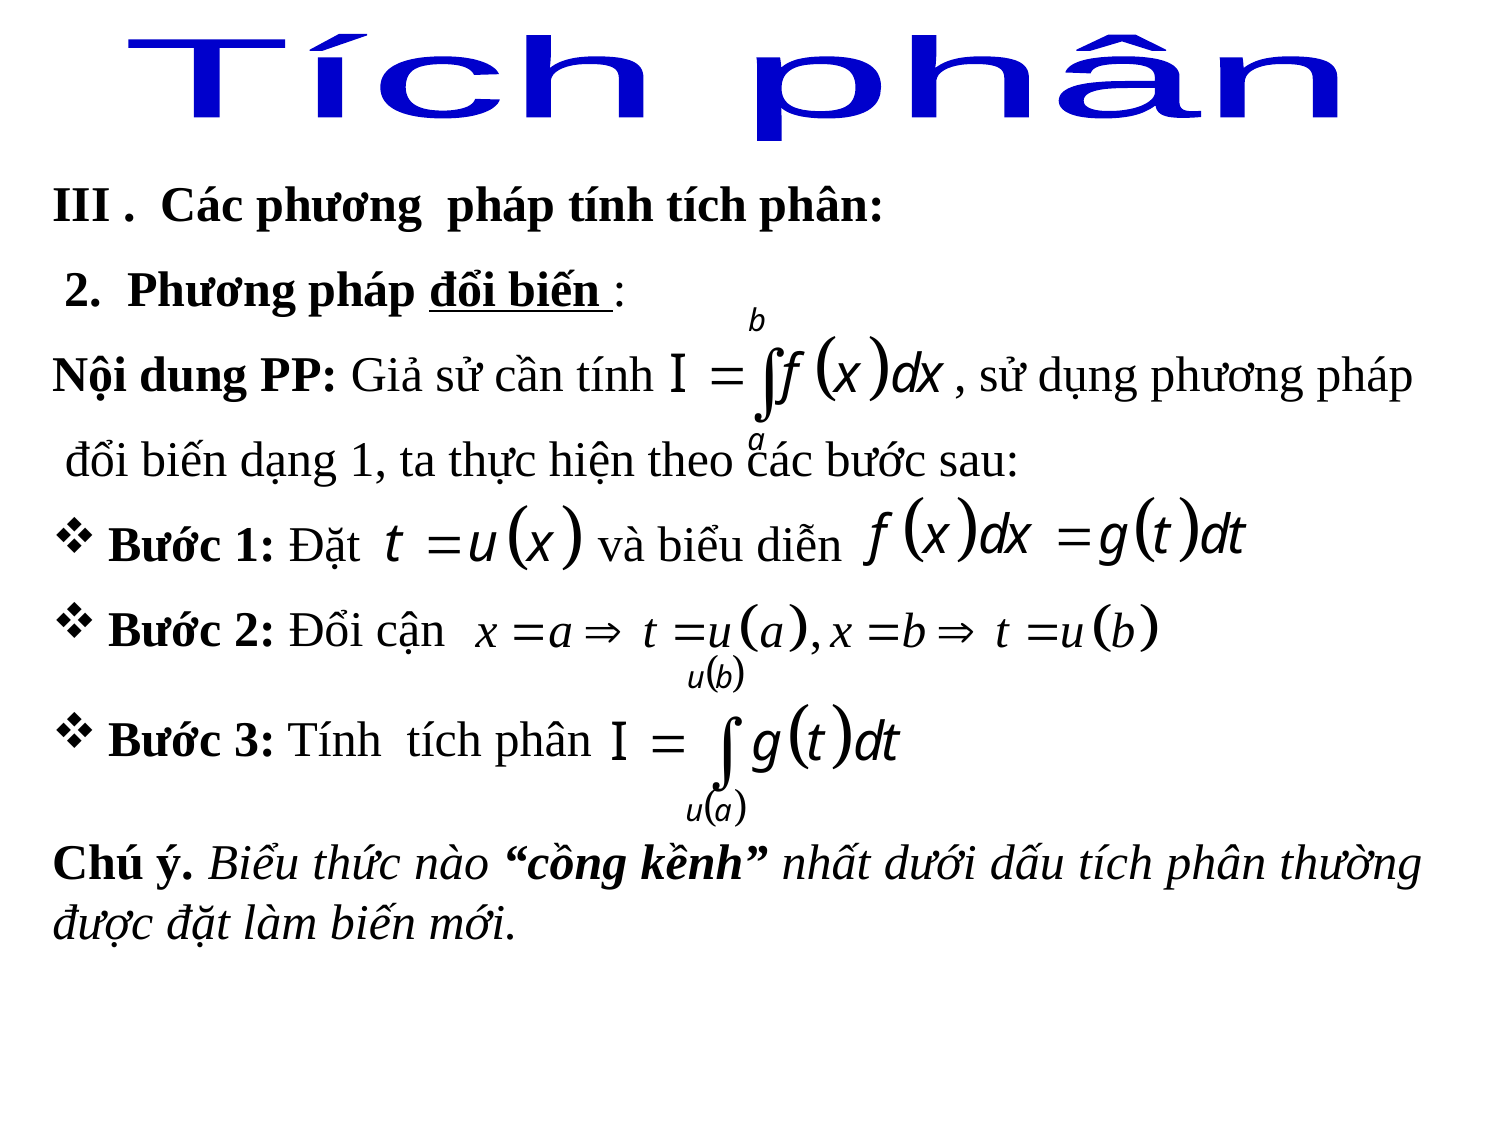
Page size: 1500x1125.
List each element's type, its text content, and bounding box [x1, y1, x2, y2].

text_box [603, 644, 914, 848]
text_box III . Các phương pháp tính tích phân: 2. Phương pháp đổi biến : Nội dung PP: Giả sử cần tính , sử dụng phương pháp đổi biến dạng 1, ta thực hiện theo các bước sau: Bước 1: Đặt và biểu diễn Bước 2: Đổi cận Bước 3: Tính tích phân Chú ý. Biểu thức nào “cồng kềnh” nhất dưới dấu tích phân thường được đặt làm biến mới. [37, 164, 1438, 957]
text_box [662, 292, 956, 464]
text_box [465, 594, 1164, 678]
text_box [380, 495, 588, 600]
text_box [859, 487, 1257, 592]
